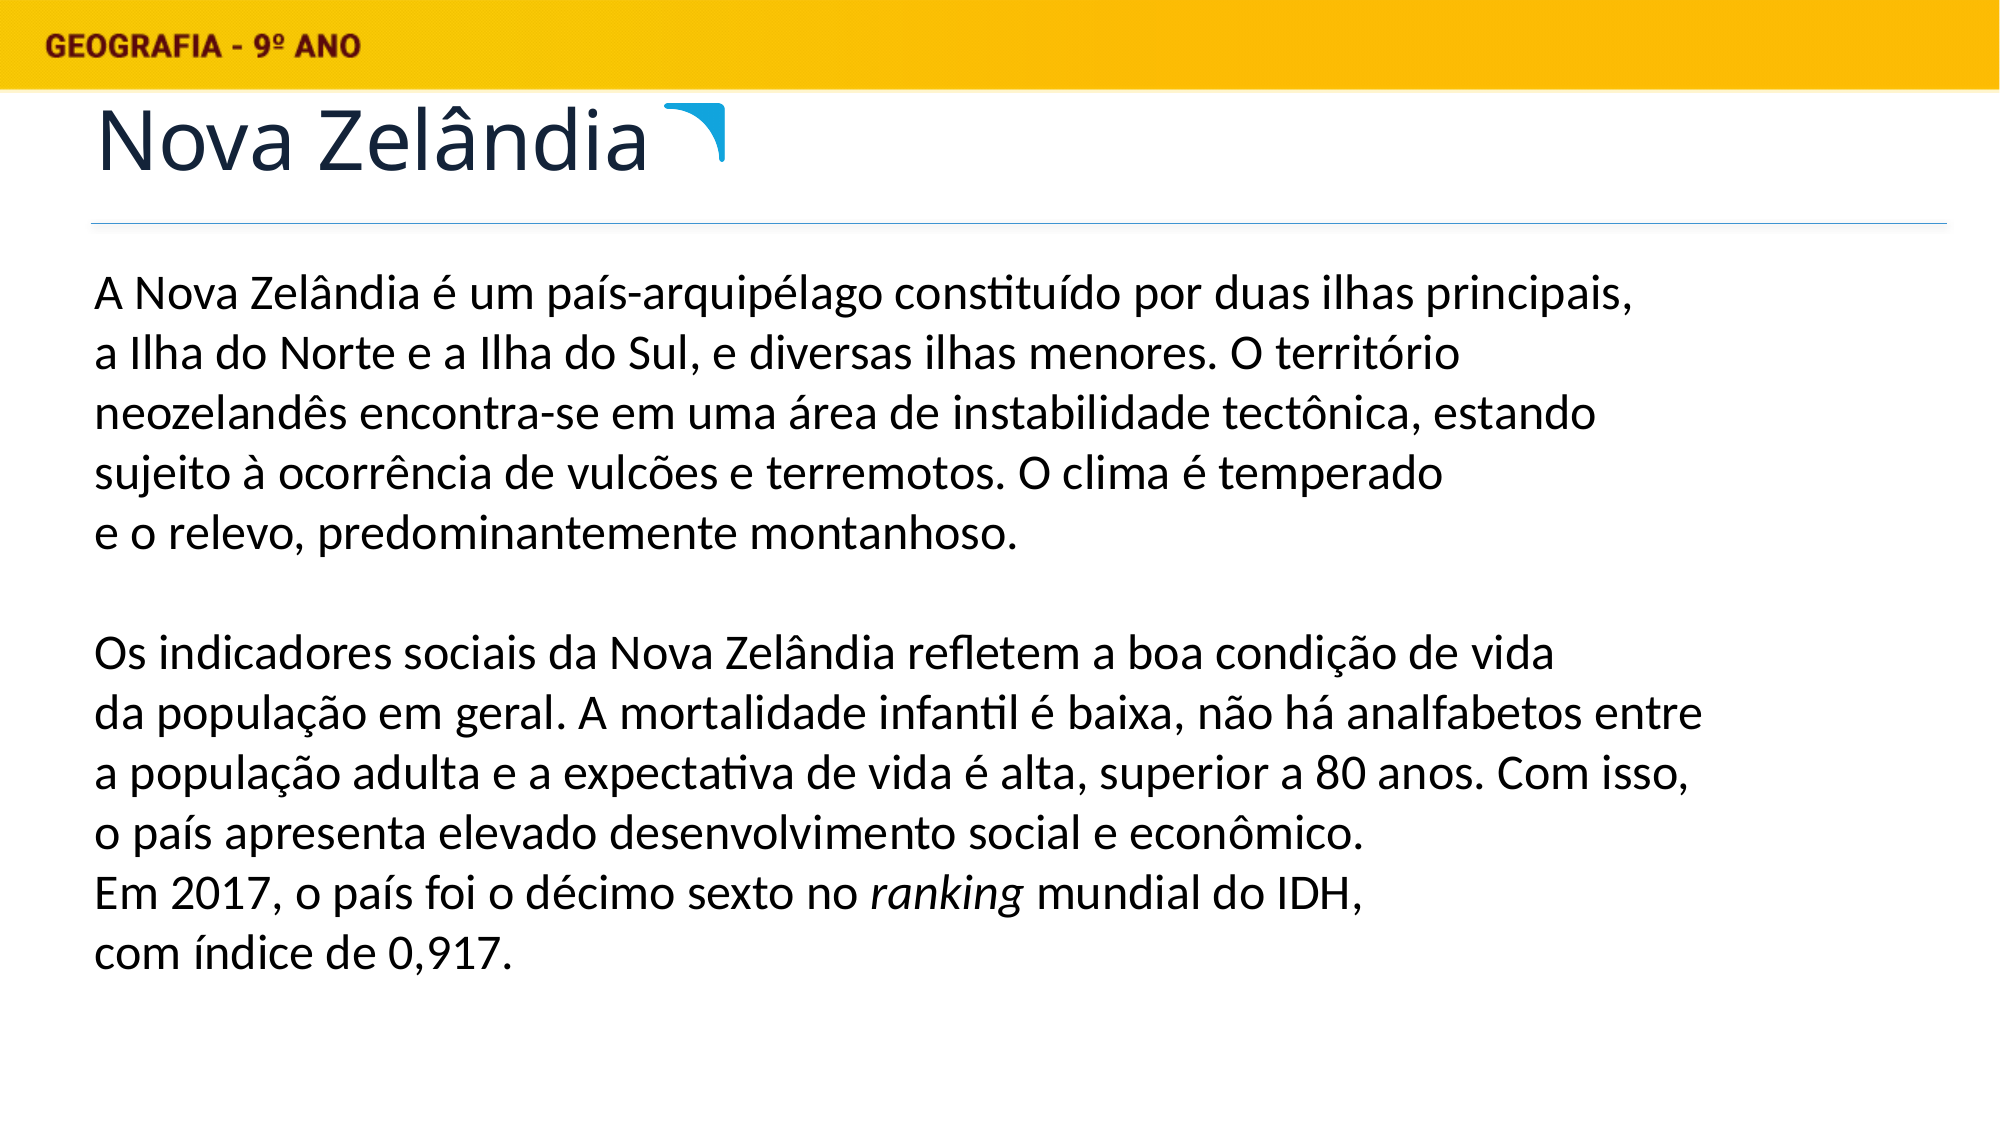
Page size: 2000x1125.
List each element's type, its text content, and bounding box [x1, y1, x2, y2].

picture [660, 99, 728, 169]
text_box Nova Zelândia [80, 104, 694, 195]
text_box A Nova Zelândia é um país-arquipélago constituído por duas ilhas principais, a Ilha do Norte e a Ilha do Sul, e diversas ilhas menores. O território neozelandês encontra-se em uma área de instabilidade tectônica, estando sujeito à ocorrência de vulcões e terremotos. O clima é temperado e o relevo, predominantemente montanhoso. Os indicadores sociais da Nova Zelândia refletem a boa condição de vida da população em geral. A mortalidade infantil é baixa, não há analfabetos entre a população adulta e a expectativa de vida é alta, superior a 80 anos. Com isso, o país apresenta elevado desenvolvimento social e econômico. Em 2017, o país foi o décimo sexto no ranking mundial do IDH, com índice de 0,917. [79, 251, 1725, 987]
picture [0, 0, 2000, 93]
